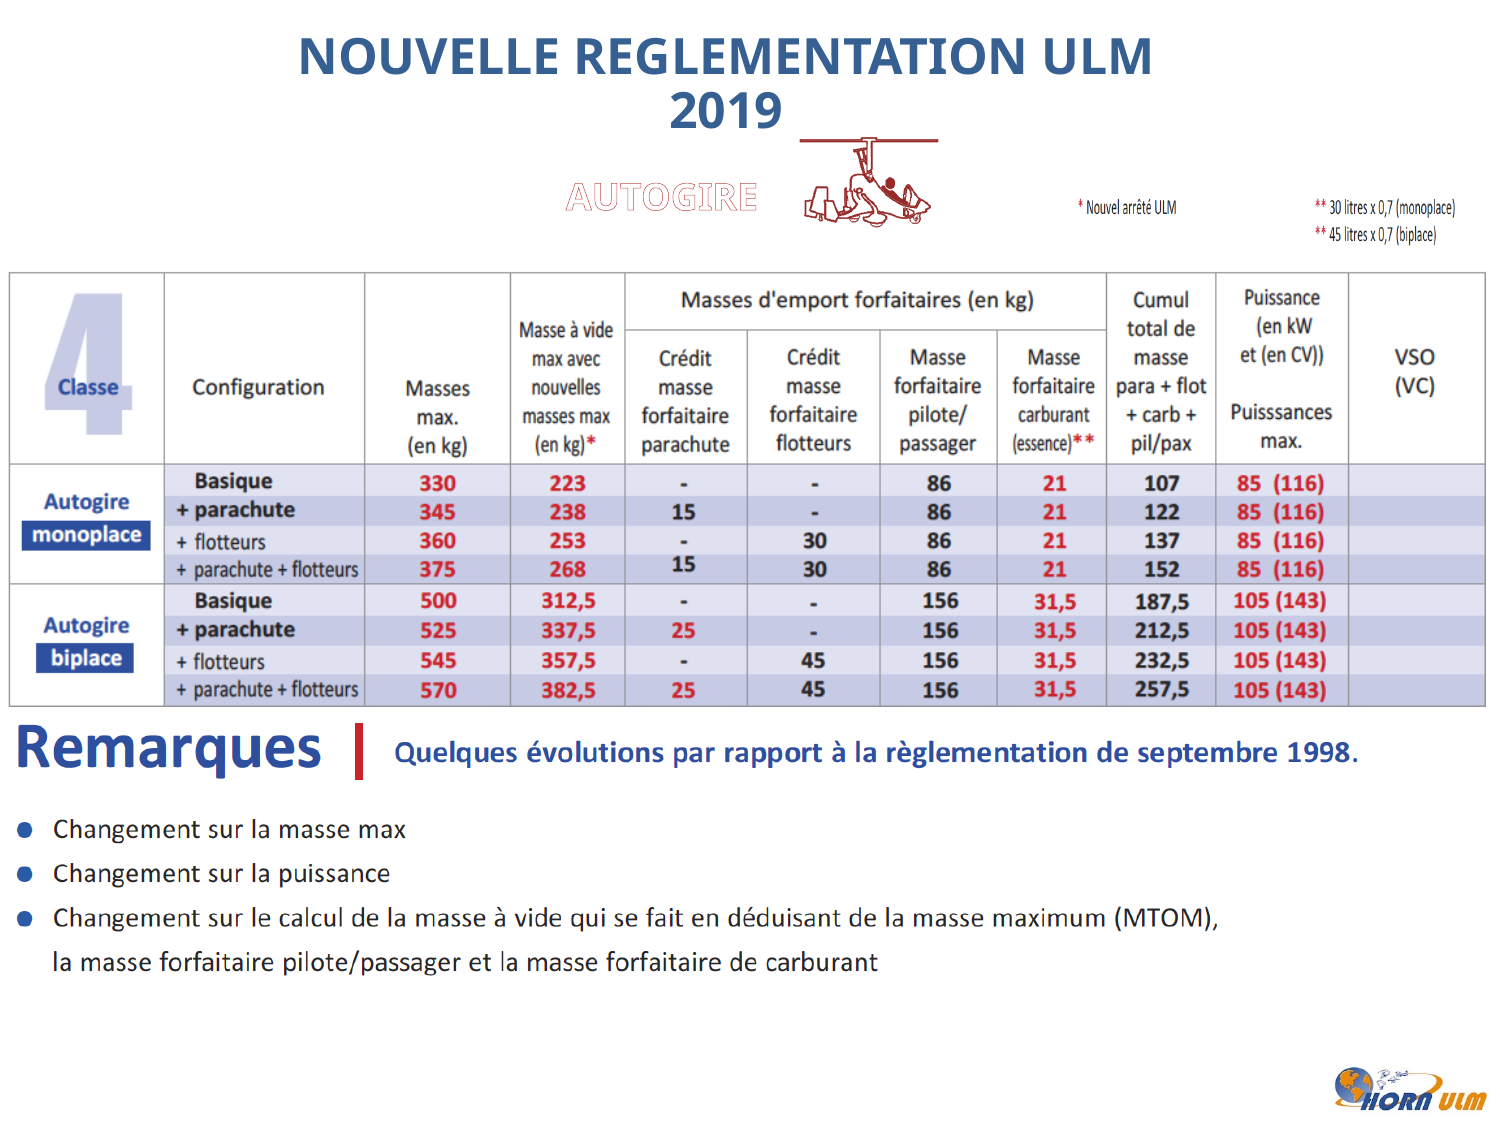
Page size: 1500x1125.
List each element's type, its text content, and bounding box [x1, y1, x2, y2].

picture [5, 267, 1486, 707]
picture [1323, 1057, 1500, 1123]
picture [778, 58, 970, 246]
picture [1069, 185, 1465, 256]
text_box AUTOGIRE [550, 165, 778, 225]
picture [7, 712, 1378, 998]
title NOUVELLE REGLEMENTATION ULM 2019 [257, 22, 1195, 228]
